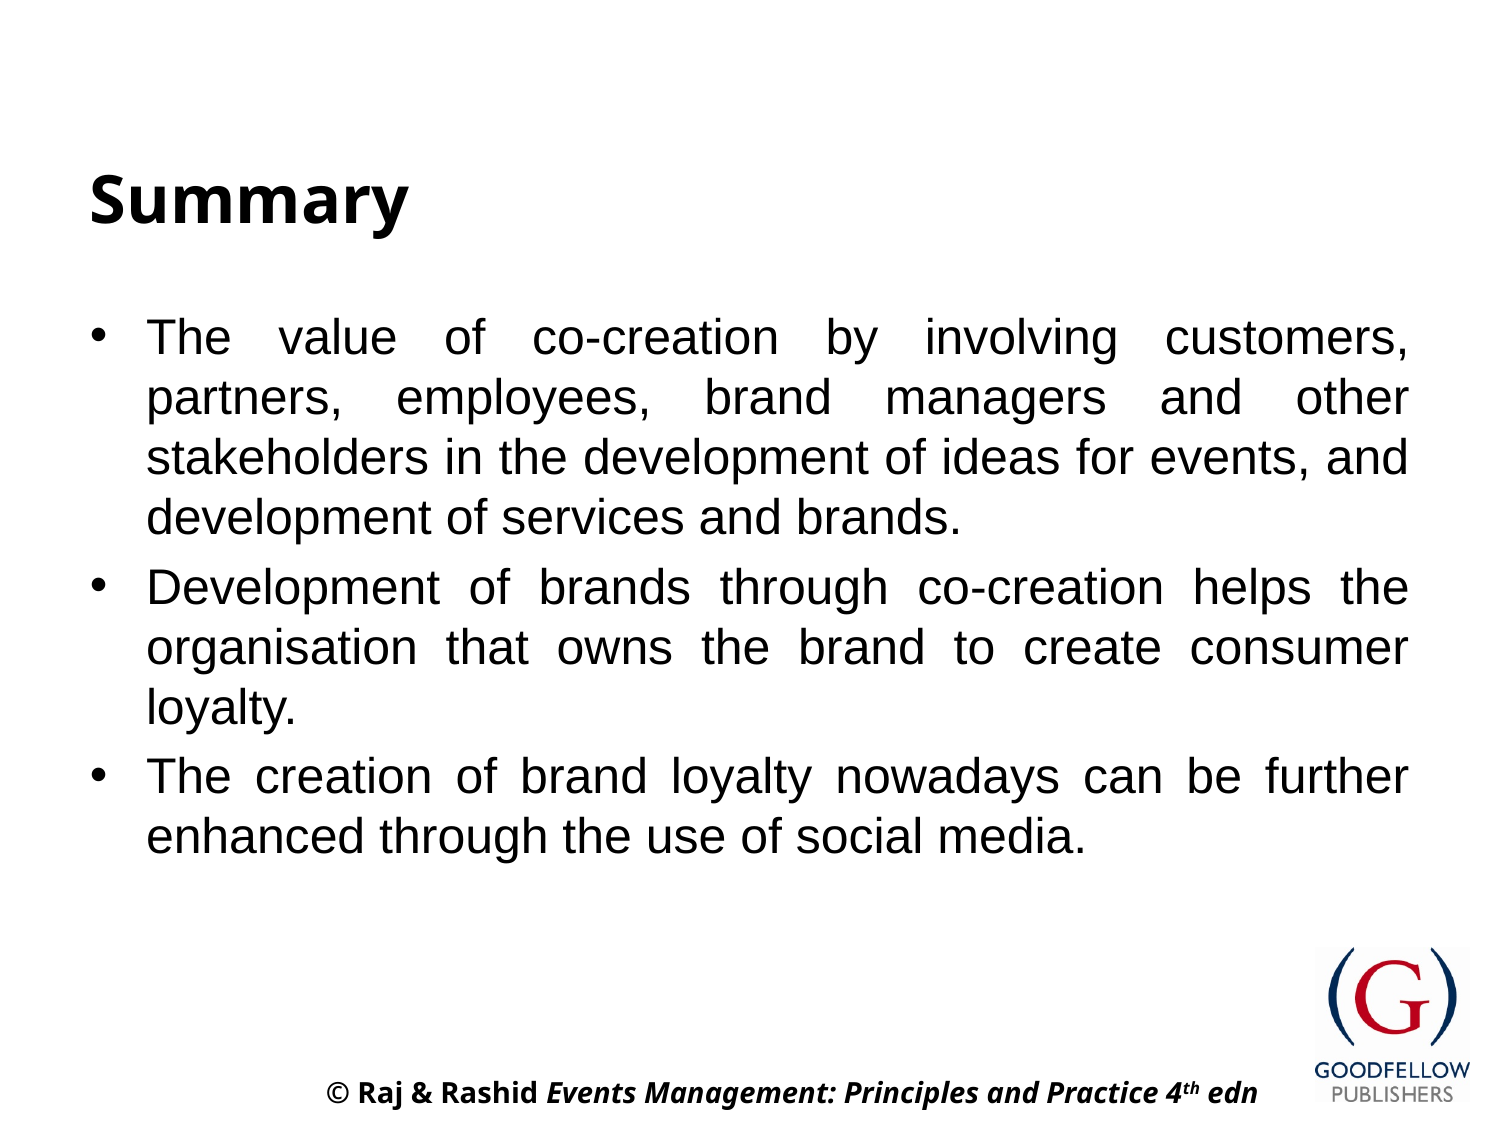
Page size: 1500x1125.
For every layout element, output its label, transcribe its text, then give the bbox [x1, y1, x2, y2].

list The value of co-creation by involving customers, partners, employees, brand managers and other stakeholders in the development of ideas for events, and development of services and brands. Development of brands through co-creation helps the organisation that owns the brand to create consumer loyalty. The creation of brand loyalty nowadays can be further enhanced through the use of social media. [75, 296, 1425, 1016]
picture [1315, 947, 1470, 1102]
title Summary [75, 109, 1425, 268]
